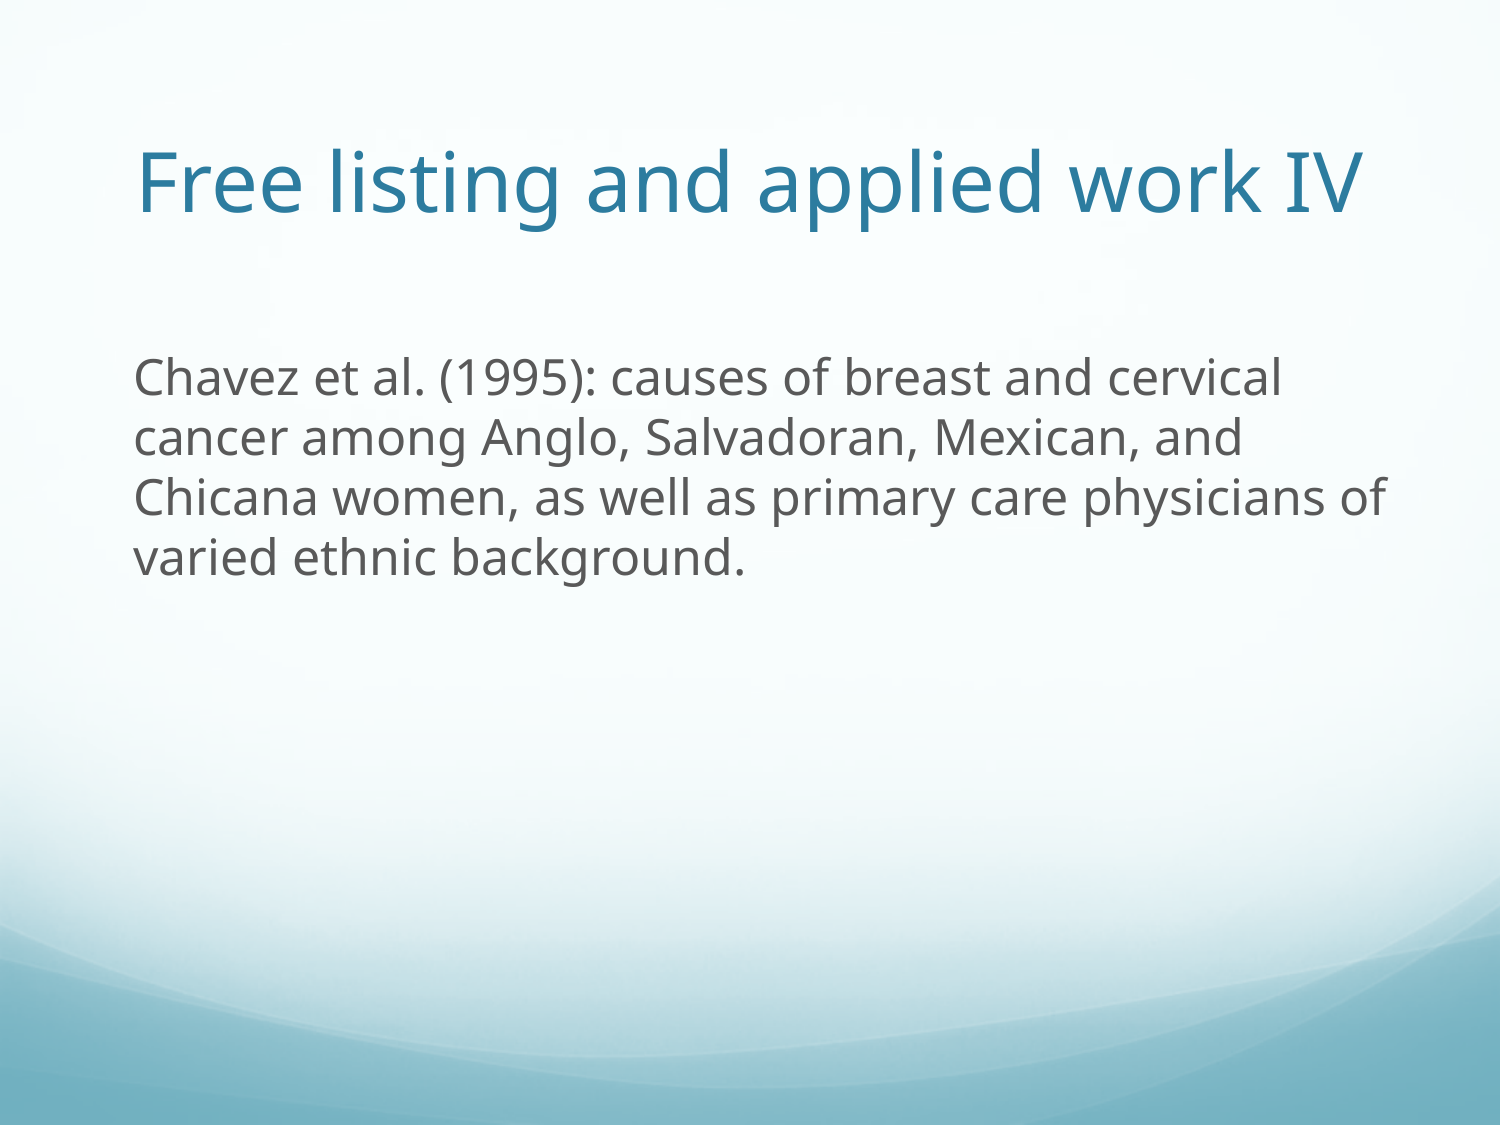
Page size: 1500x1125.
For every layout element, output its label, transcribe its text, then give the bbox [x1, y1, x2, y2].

list Chavez et al. (1995): causes of breast and cervical cancer among Anglo, Salvadoran, Mexican, and Chicana women, as well as primary care physicians of varied ethnic background. [118, 337, 1438, 1050]
title Free listing and applied work IV [90, 17, 1410, 237]
